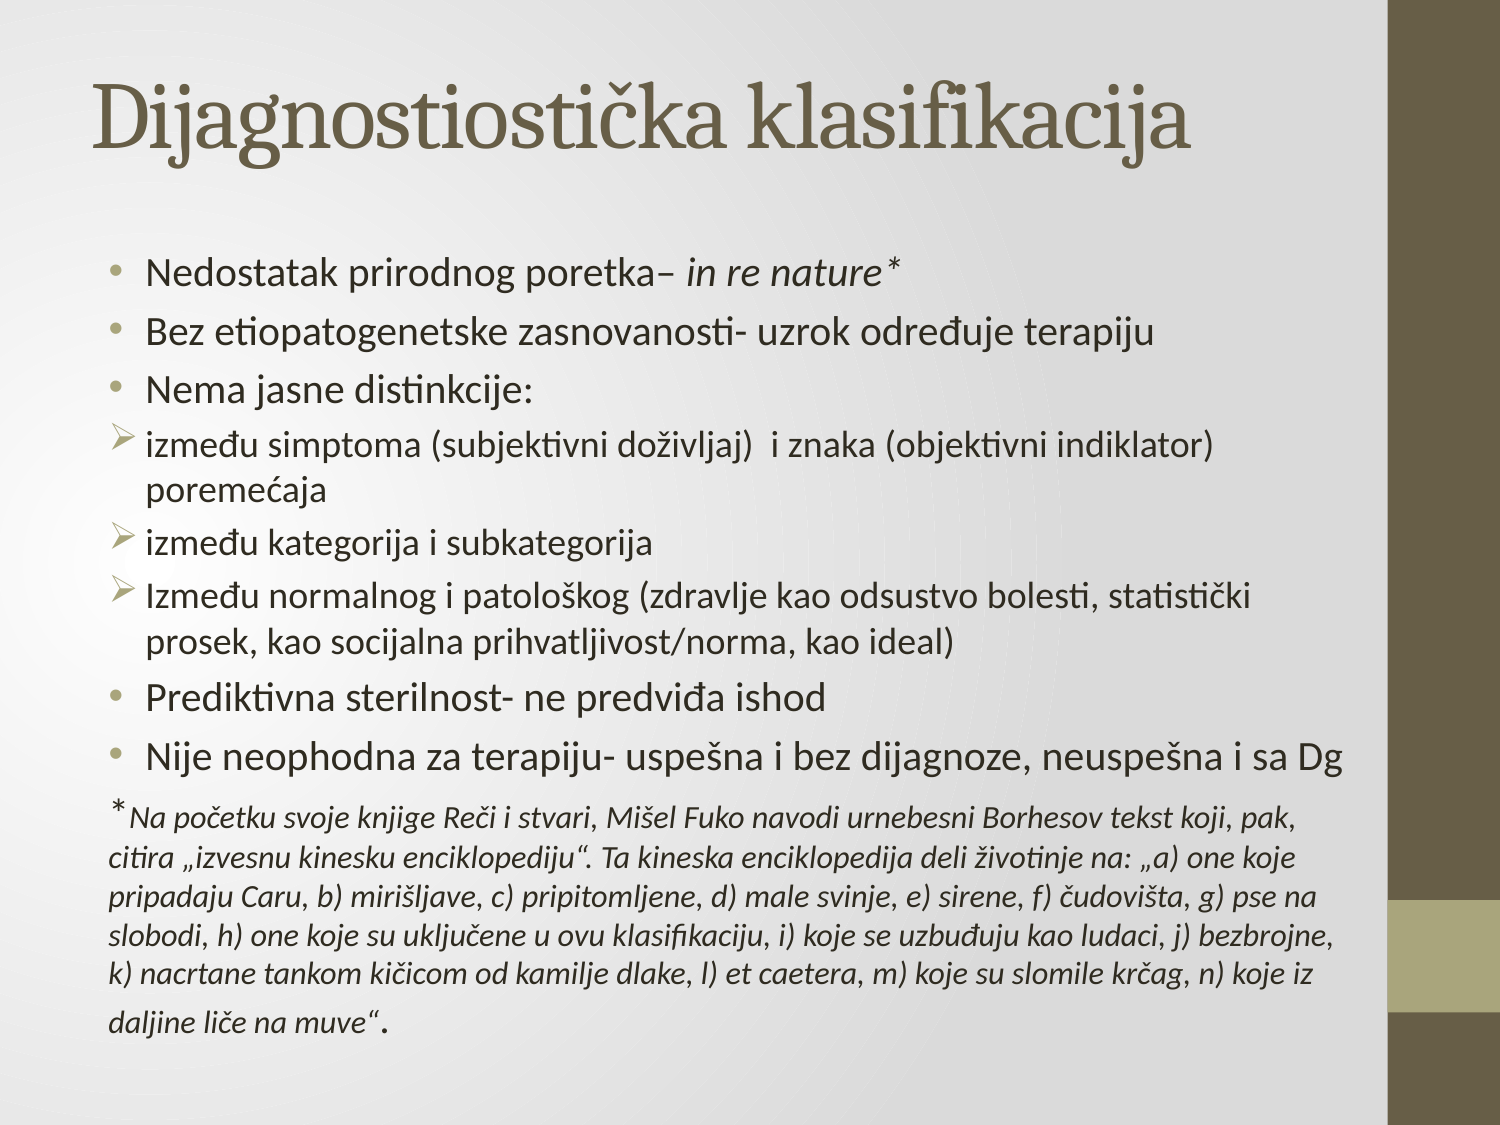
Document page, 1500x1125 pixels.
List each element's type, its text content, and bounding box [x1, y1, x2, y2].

list Nedostatak prirodnog poretka– in re nature* Bez etiopatogenetske zasnovanosti- uzrok određuje terapiju Nema jasne distinkcije: između simptoma (subjektivni doživljaj) i znaka (objektivni indiklator) poremećaja između kategorija i subkategorija Između normalnog i patološkog (zdravlje kao odsustvo bolesti, statistički prosek, kao socijalna prihvatljivost/norma, kao ideal) Prediktivna sterilnost- ne predviđa ishod Nije neophodna za terapiju- uspešna i bez dijagnoze, neuspešna i sa Dg *Na početku svoje knjige Reči i stvari, Mišel Fuko navodi urnebesni Borhesov tekst koji, pak, citira „izvesnu kinesku enciklopediju“. Ta kineska enciklopedija deli životinje na: „a) one koje pripadaju Caru, b) mirišljave, c) pripitomljene, d) male svinje, e) sirene, f) čudovišta, g) pse na slobodi, h) one koje su uključene u ovu klasifikaciju, i) koje se uzbuđuju kao ludaci, j) bezbrojne, k) nacrtane tankom kičicom od kamilje dlake, l) et caetera, m) koje su slomile krčag, n) koje iz daljine liče na muve“. [75, 237, 1375, 1088]
title Dijagnostiostička klasifikacija [75, 45, 1325, 175]
